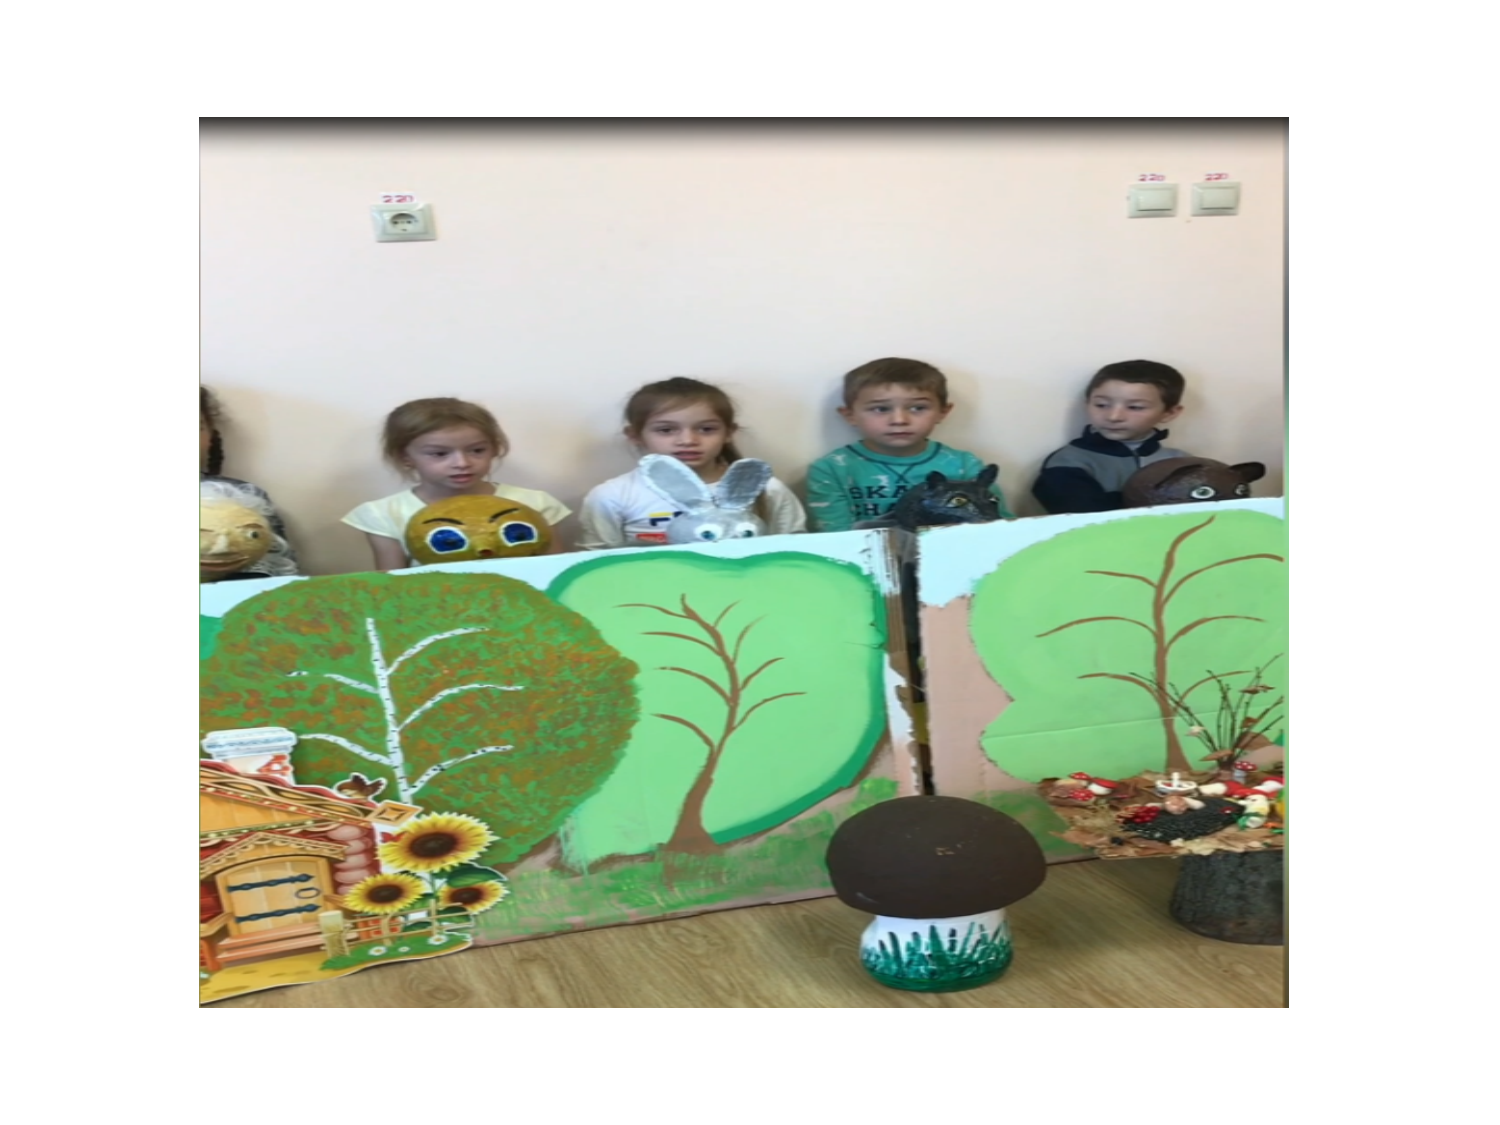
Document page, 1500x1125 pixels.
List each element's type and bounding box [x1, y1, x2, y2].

picture [198, 116, 1290, 1008]
